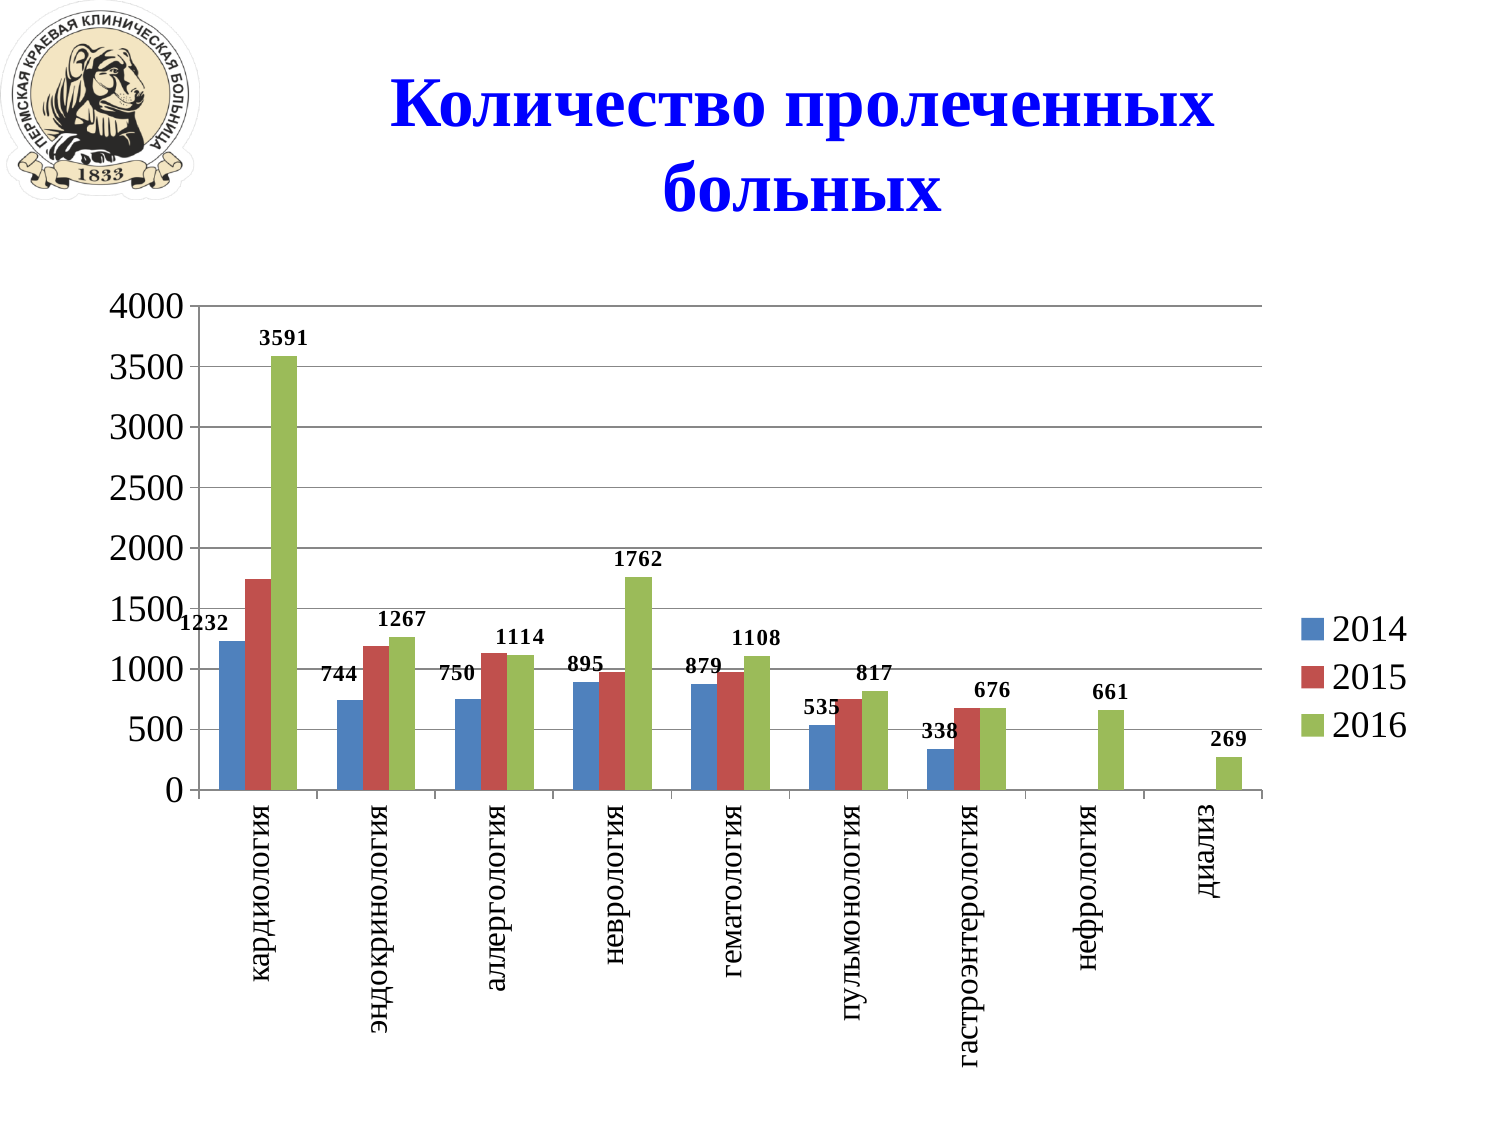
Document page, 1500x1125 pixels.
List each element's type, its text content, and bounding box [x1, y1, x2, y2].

picture [0, 0, 200, 200]
chart [81, 269, 1433, 1086]
title Количество пролеченных больных [234, 46, 1372, 235]
